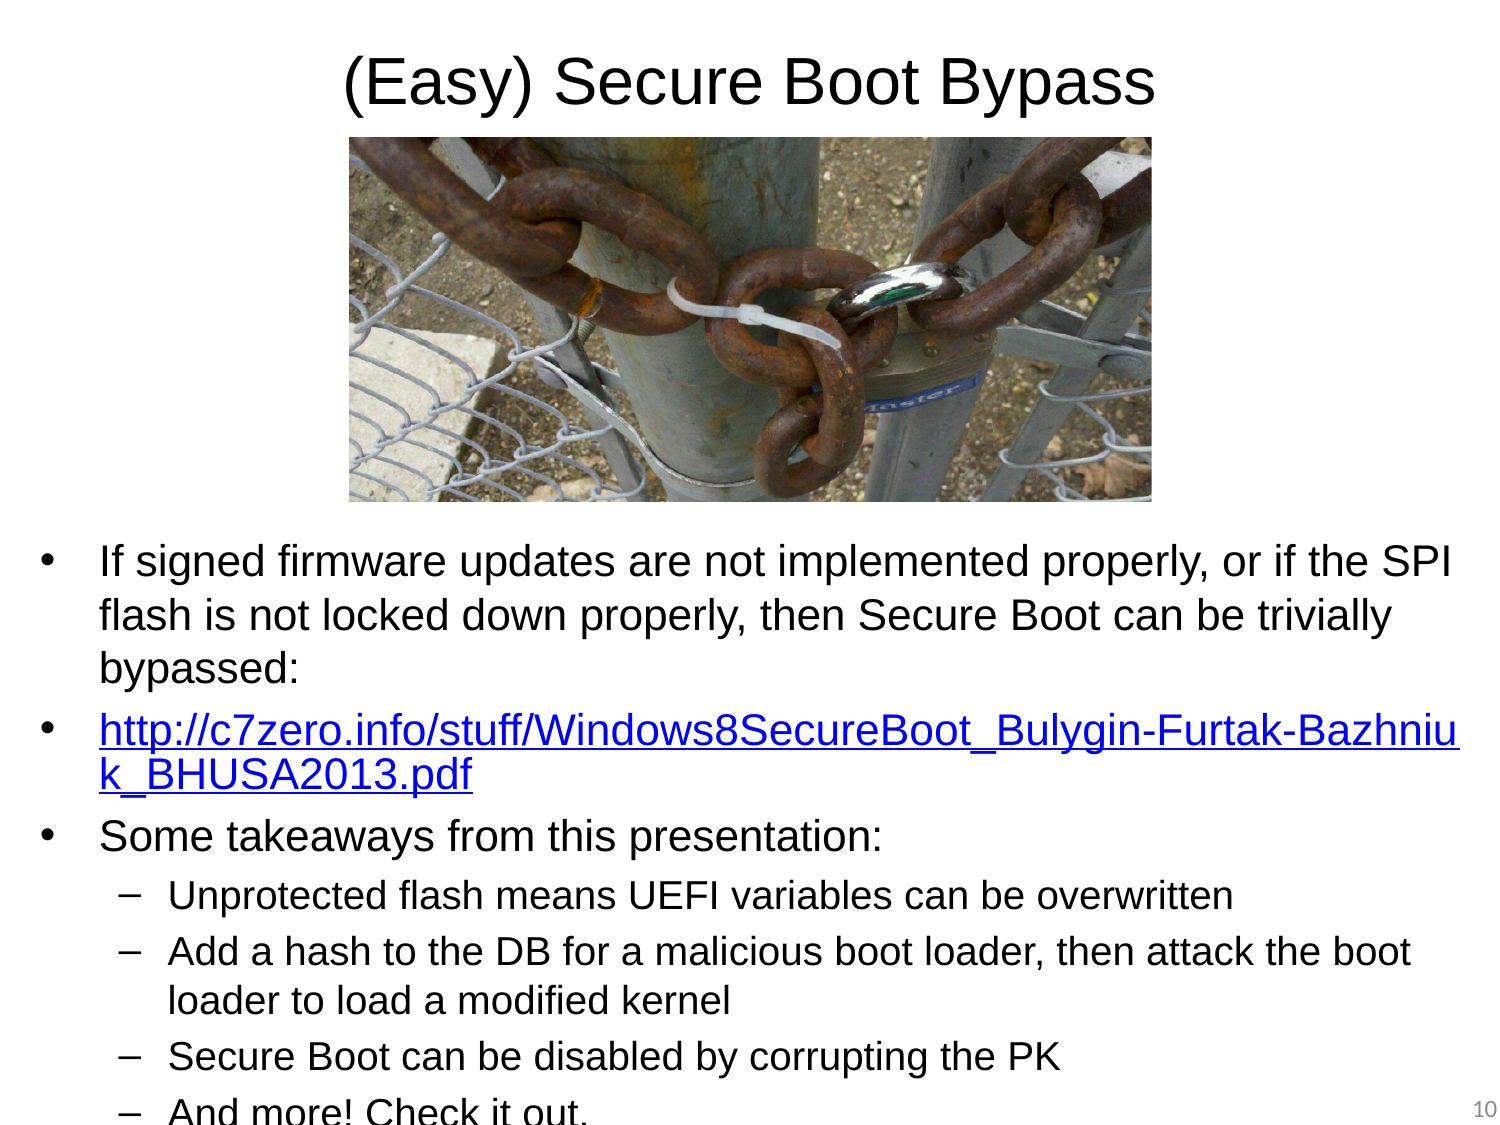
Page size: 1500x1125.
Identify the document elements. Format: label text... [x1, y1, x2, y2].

title (Easy) Secure Boot Bypass [75, 0, 1425, 156]
list If signed firmware updates are not implemented properly, or if the SPI flash is not locked down properly, then Secure Boot can be trivially bypassed: http://c7zero.info/stuff/Windows8SecureBoot_Bulygin-Furtak-Bazhniuk_BHUSA2013.pdf Some takeaways from this presentation: Unprotected flash means UEFI variables can be overwritten Add a hash to the DB for a malicious boot loader, then attack the boot loader to load a modified kernel Secure Boot can be disabled by corrupting the PK And more! Check it out. [24, 525, 1475, 1100]
picture [347, 137, 1152, 502]
slide_number 10 [1162, 1077, 1500, 1125]
